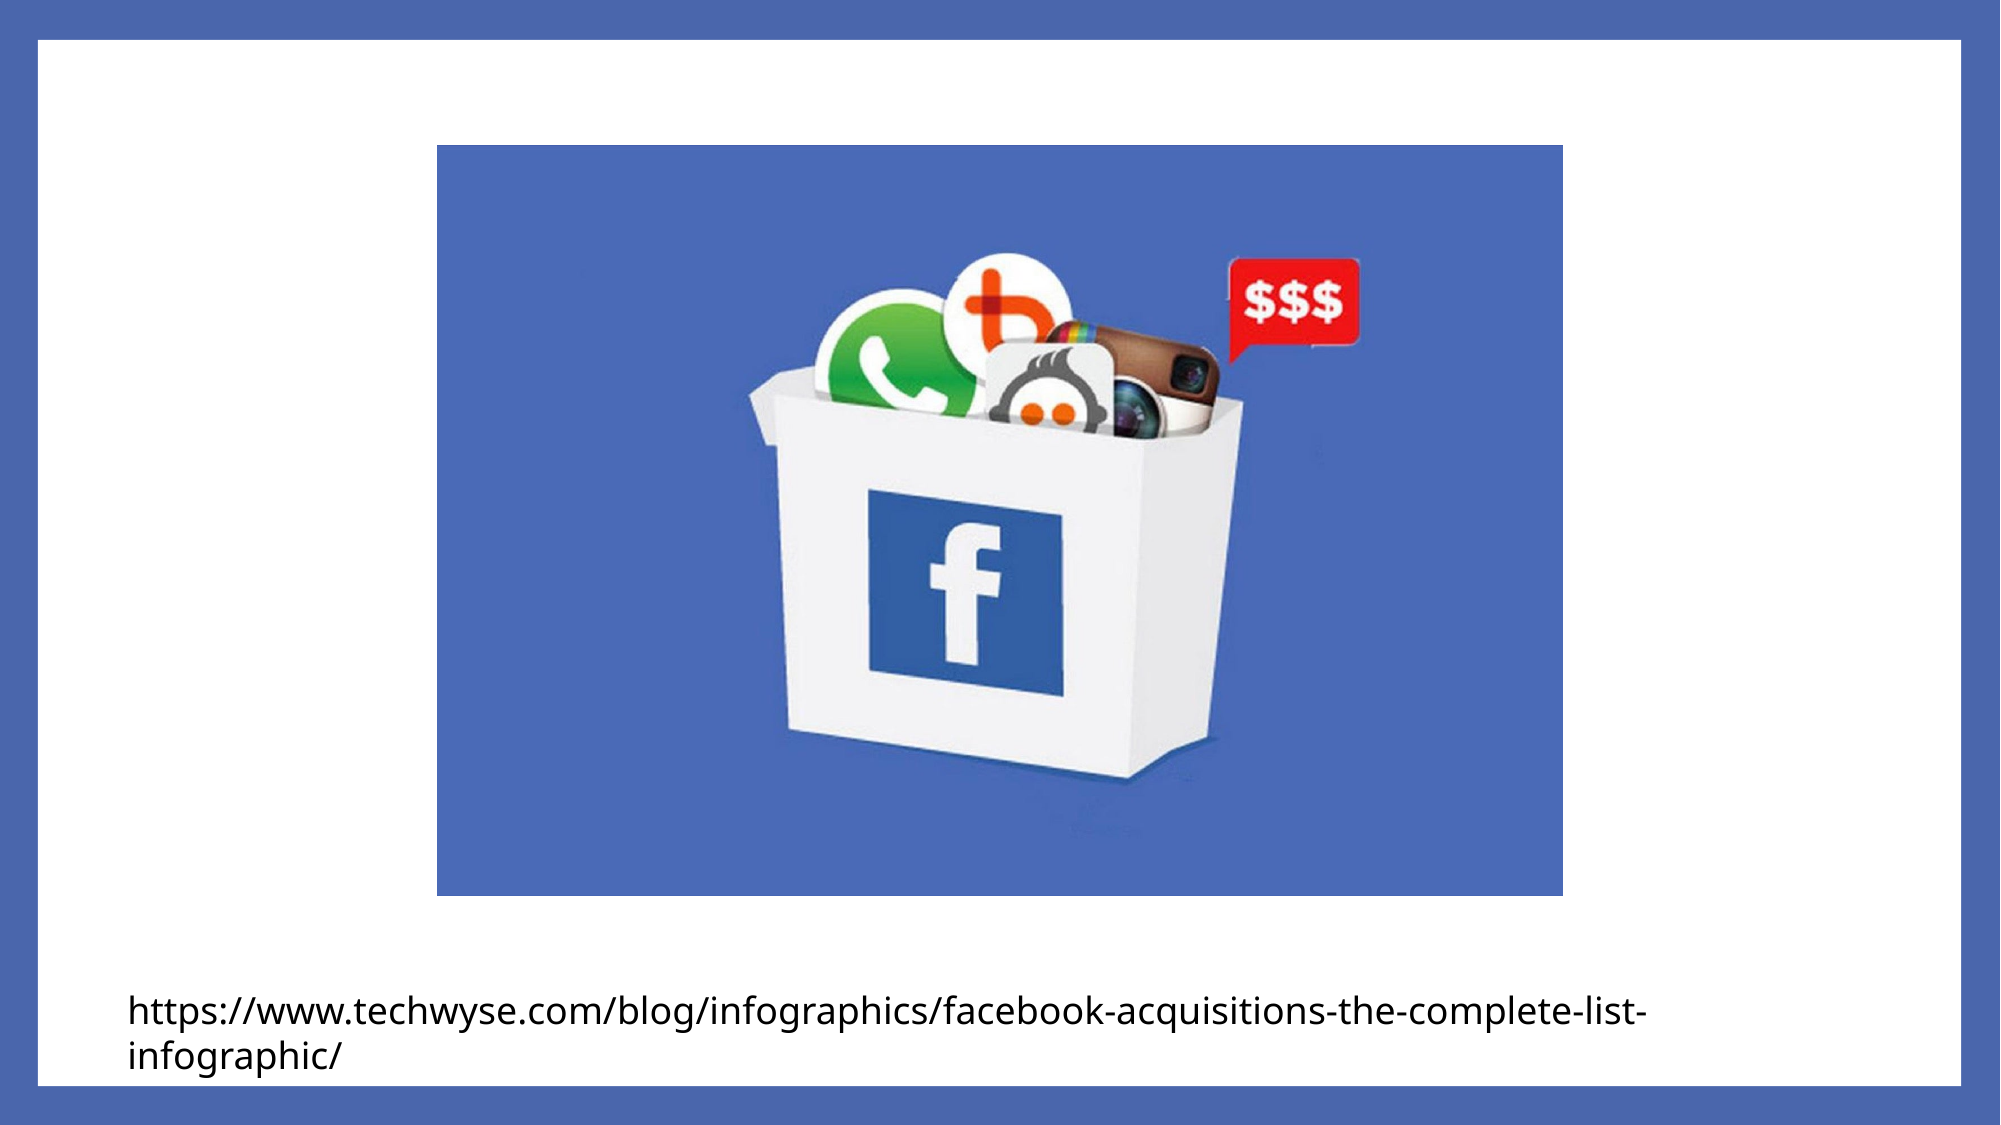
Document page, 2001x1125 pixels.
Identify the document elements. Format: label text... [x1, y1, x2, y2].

picture [437, 145, 1563, 896]
text_box https://www.techwyse.com/blog/infographics/facebook-acquisitions-the-complete-list-infographic/ [112, 979, 1811, 1085]
